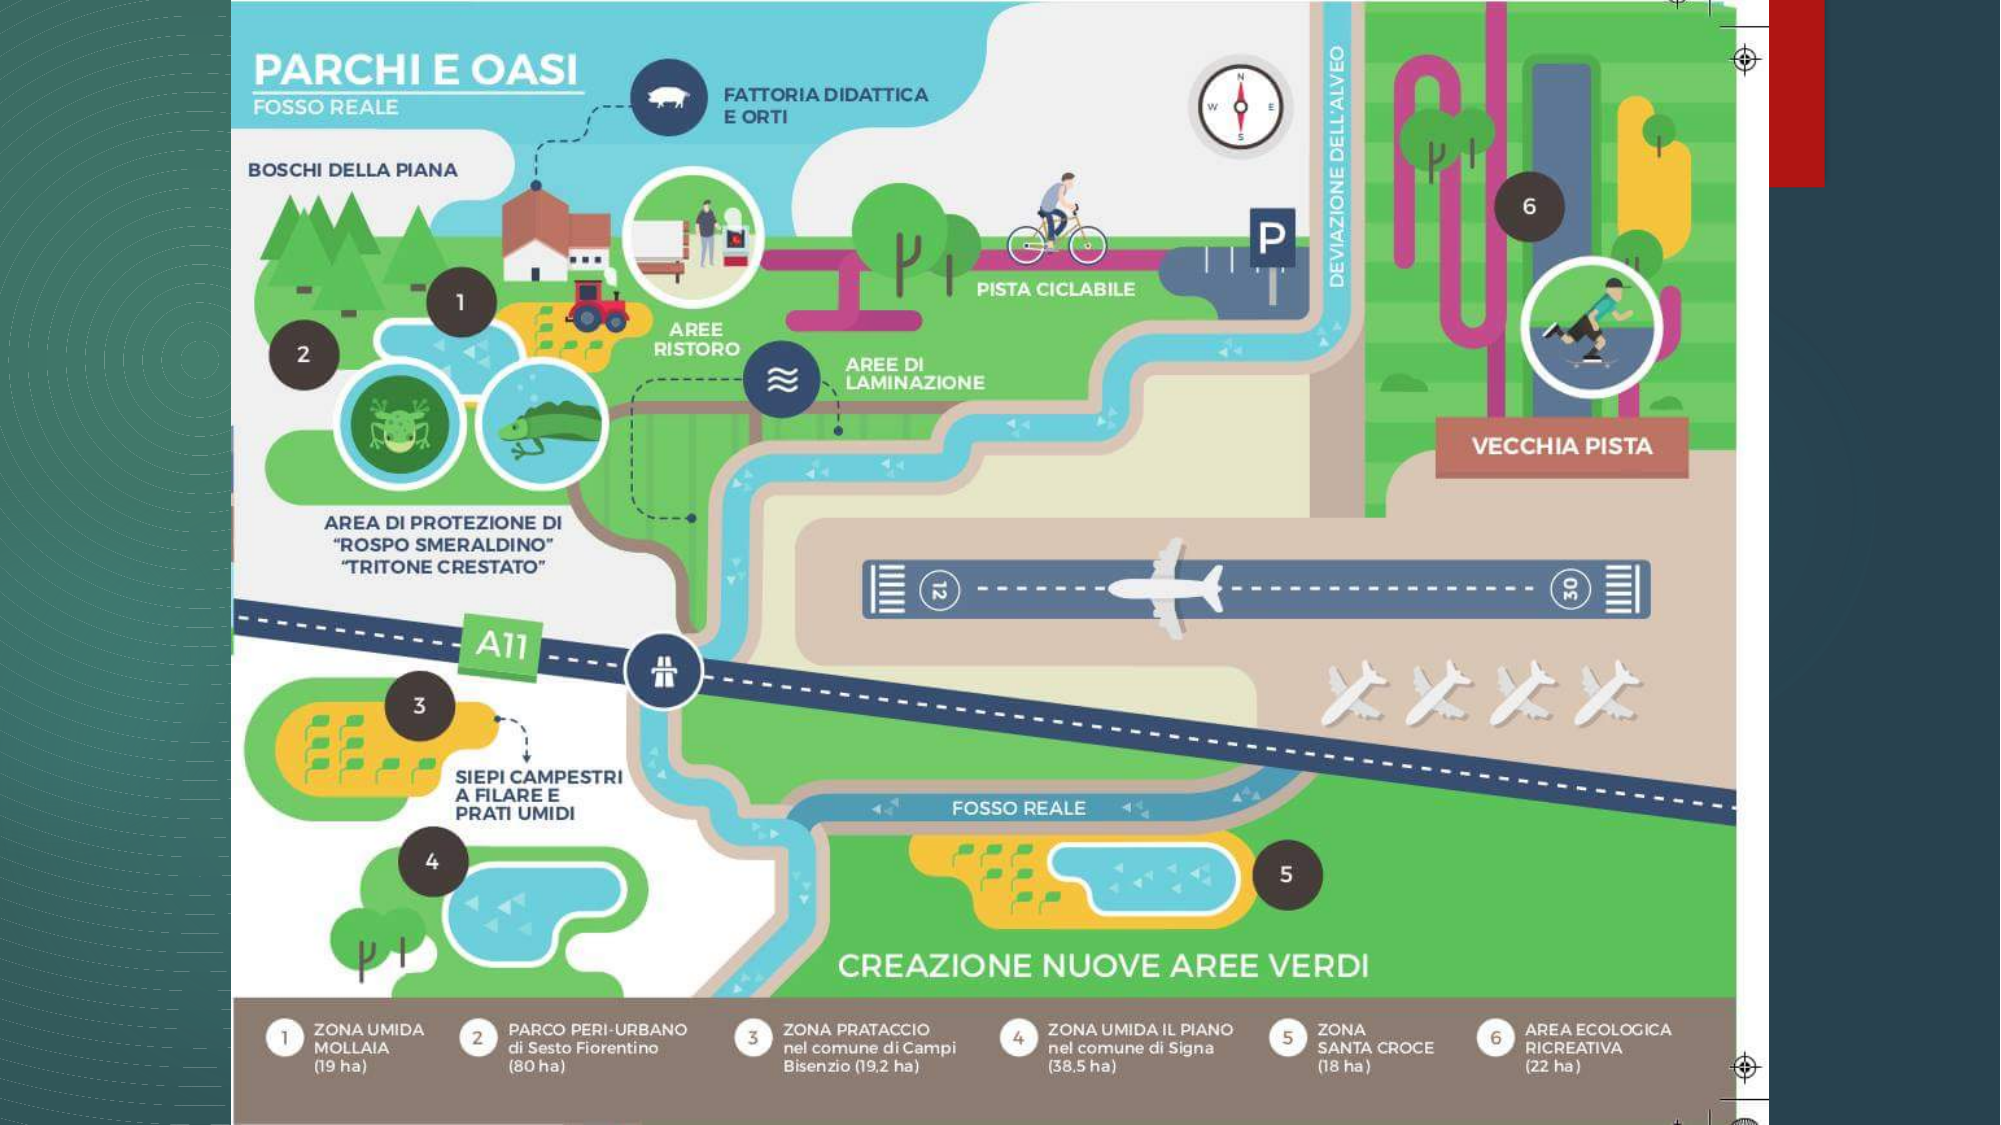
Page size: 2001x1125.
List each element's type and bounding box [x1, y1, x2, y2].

picture [0, 0, 1769, 1125]
